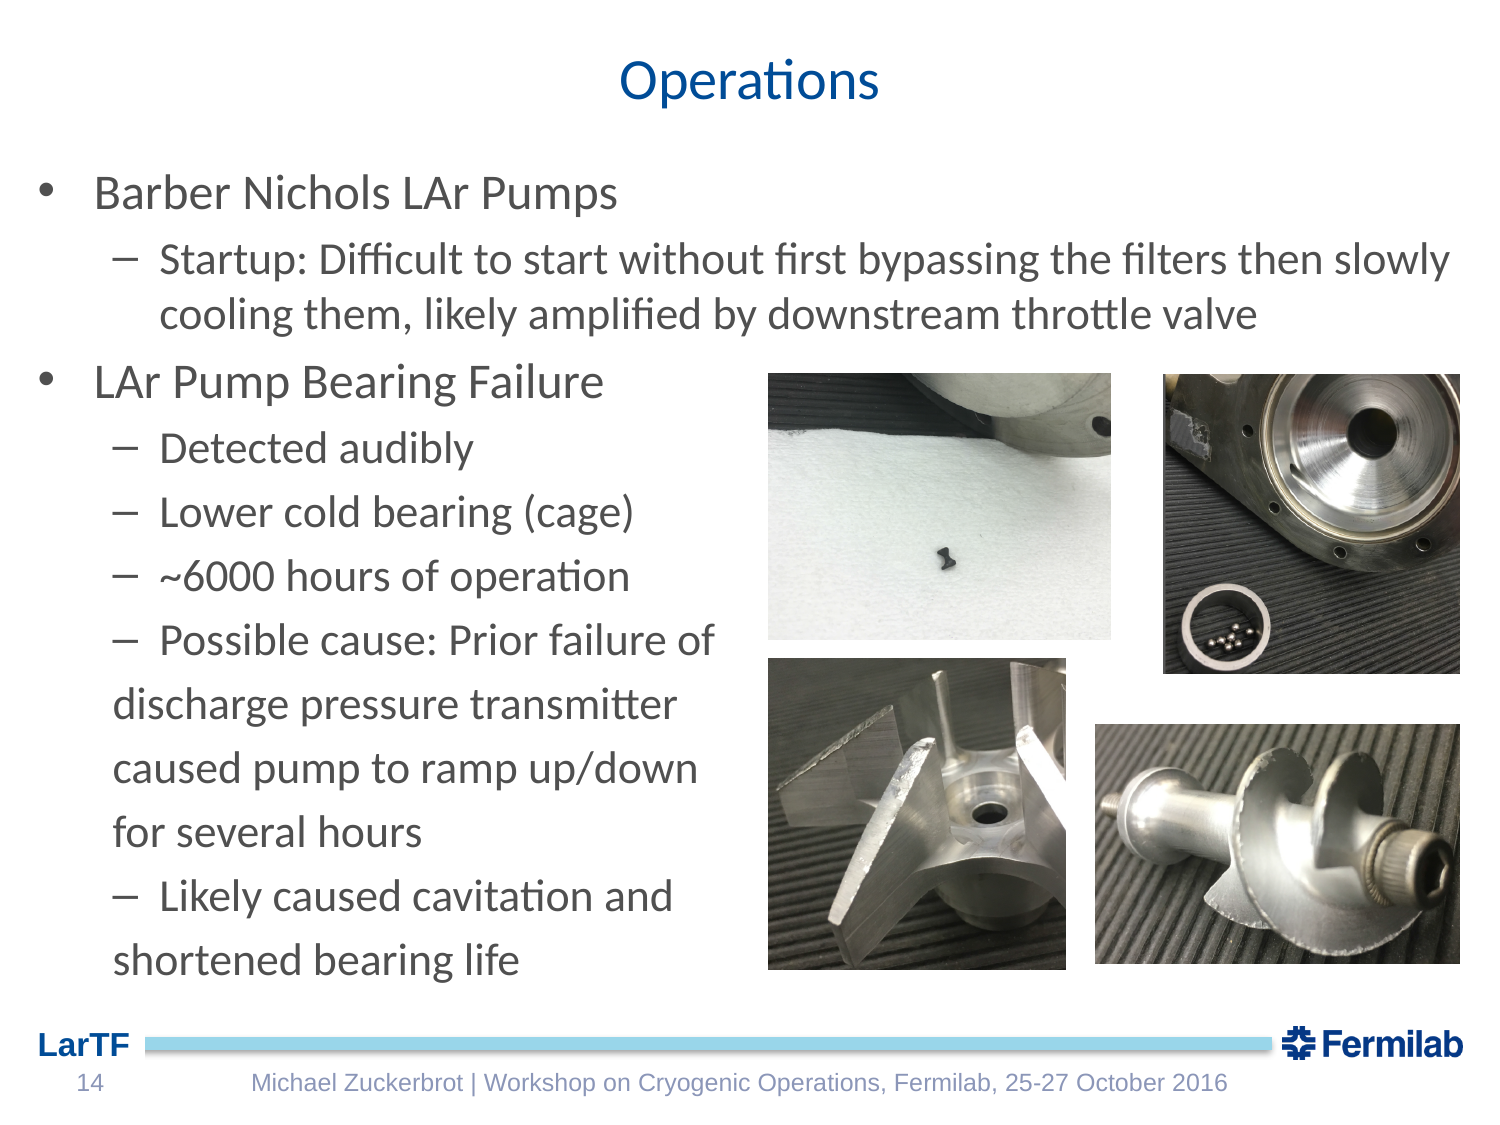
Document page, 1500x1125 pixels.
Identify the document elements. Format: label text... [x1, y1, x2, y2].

picture [768, 373, 1111, 640]
text_box LarTF [23, 1015, 145, 1071]
slide_number 14 [36, 1071, 105, 1106]
list Barber Nichols LAr Pumps Startup: Difficult to start without first bypassing the filters then slowly cooling them, likely amplified by downstream throttle valve LAr Pump Bearing Failure Detected audibly Lower cold bearing (cage) ~6000 hours of operation Possible cause: Prior failure of discharge pressure transmitter caused pump to ramp up/down for several hours Likely caused cavitation and shortened bearing life [37, 159, 1461, 990]
footer Michael Zuckerbrot | Workshop on Cryogenic Operations, Fermilab, 25-27 October 2016 [251, 1068, 1279, 1107]
title Operations [37, 41, 1463, 112]
picture [1094, 724, 1460, 964]
picture [768, 658, 1066, 971]
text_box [35, 1026, 1463, 1060]
picture [1163, 374, 1460, 674]
